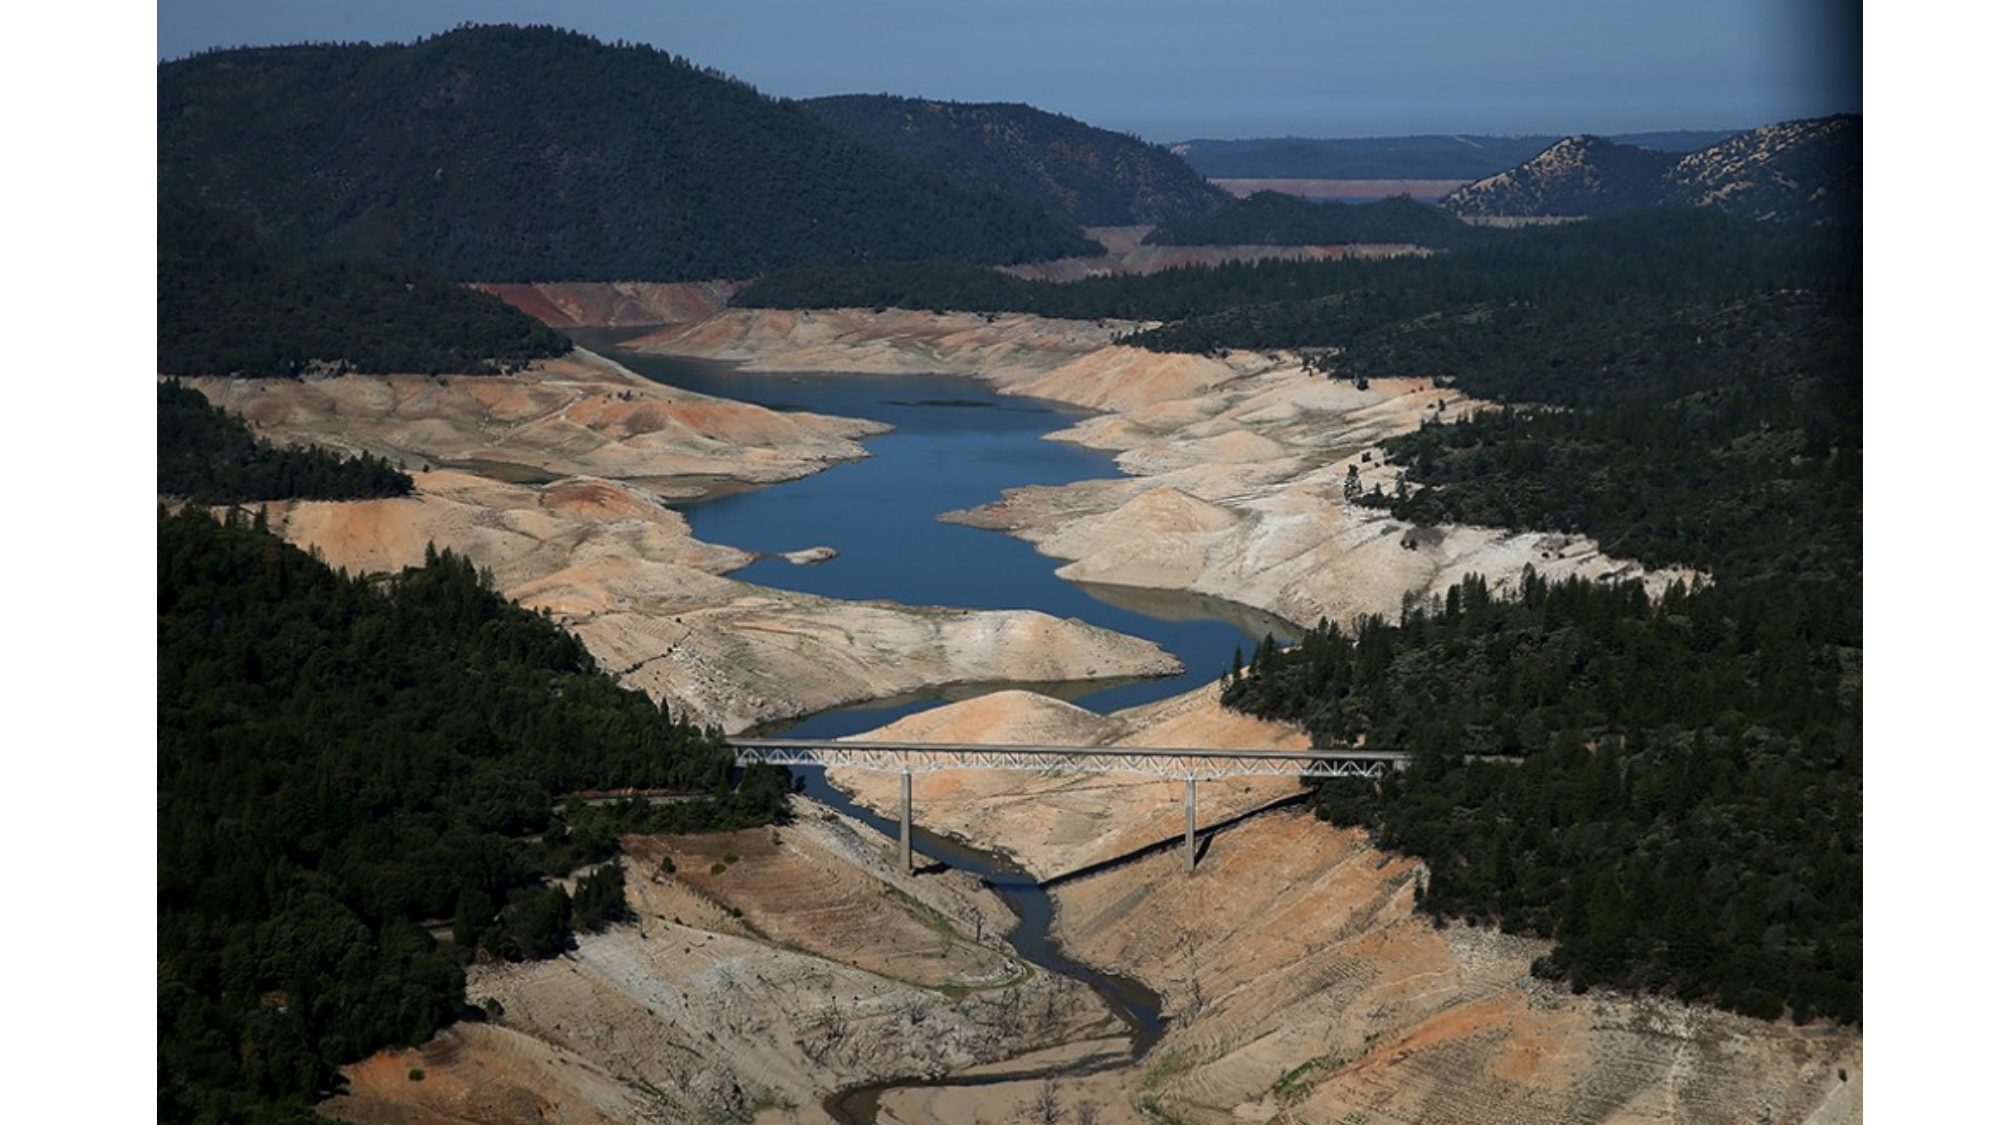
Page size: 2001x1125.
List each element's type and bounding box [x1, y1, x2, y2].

list [157, 0, 1863, 1125]
